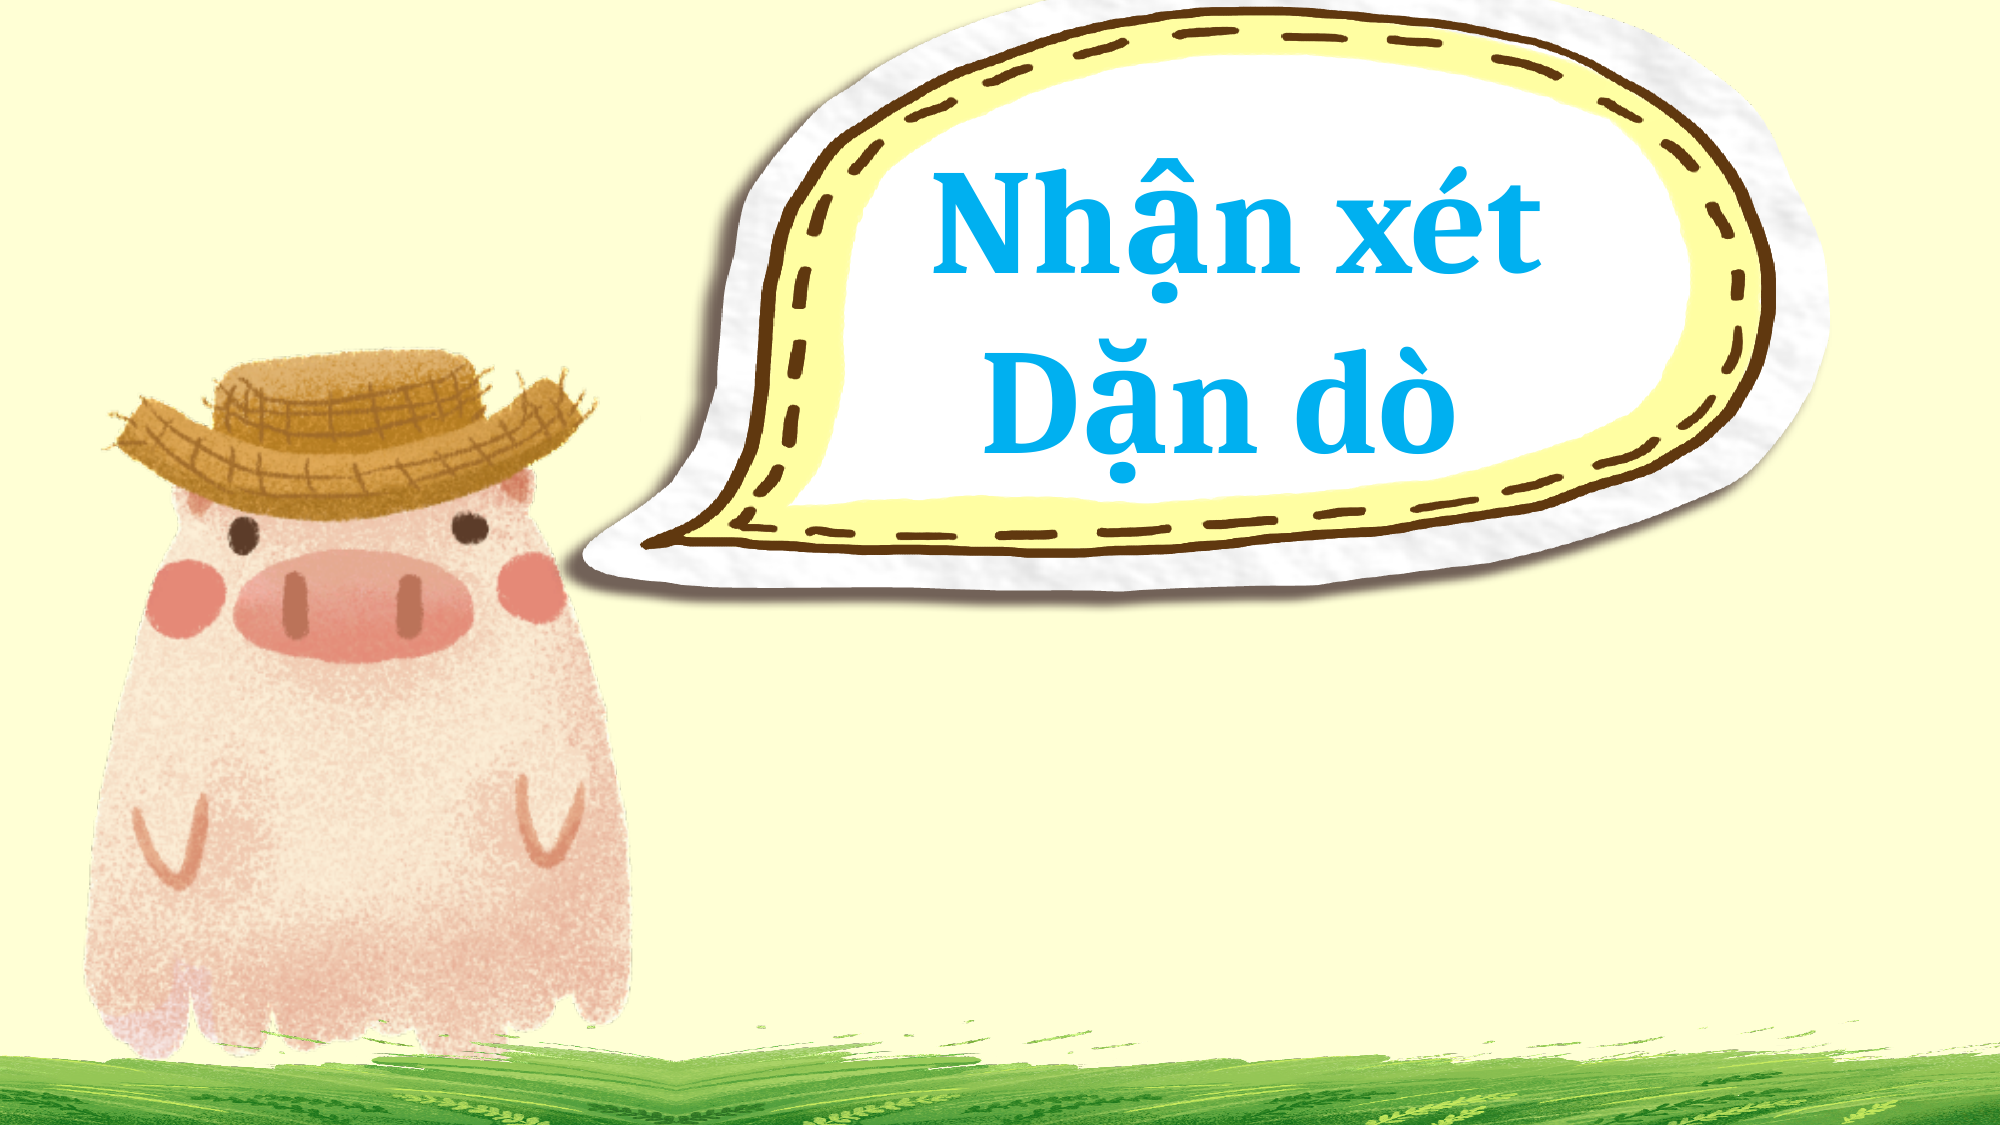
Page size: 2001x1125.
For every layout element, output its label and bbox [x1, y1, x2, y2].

picture [13, 0, 1832, 1011]
text_box [0, 1011, 2000, 1125]
